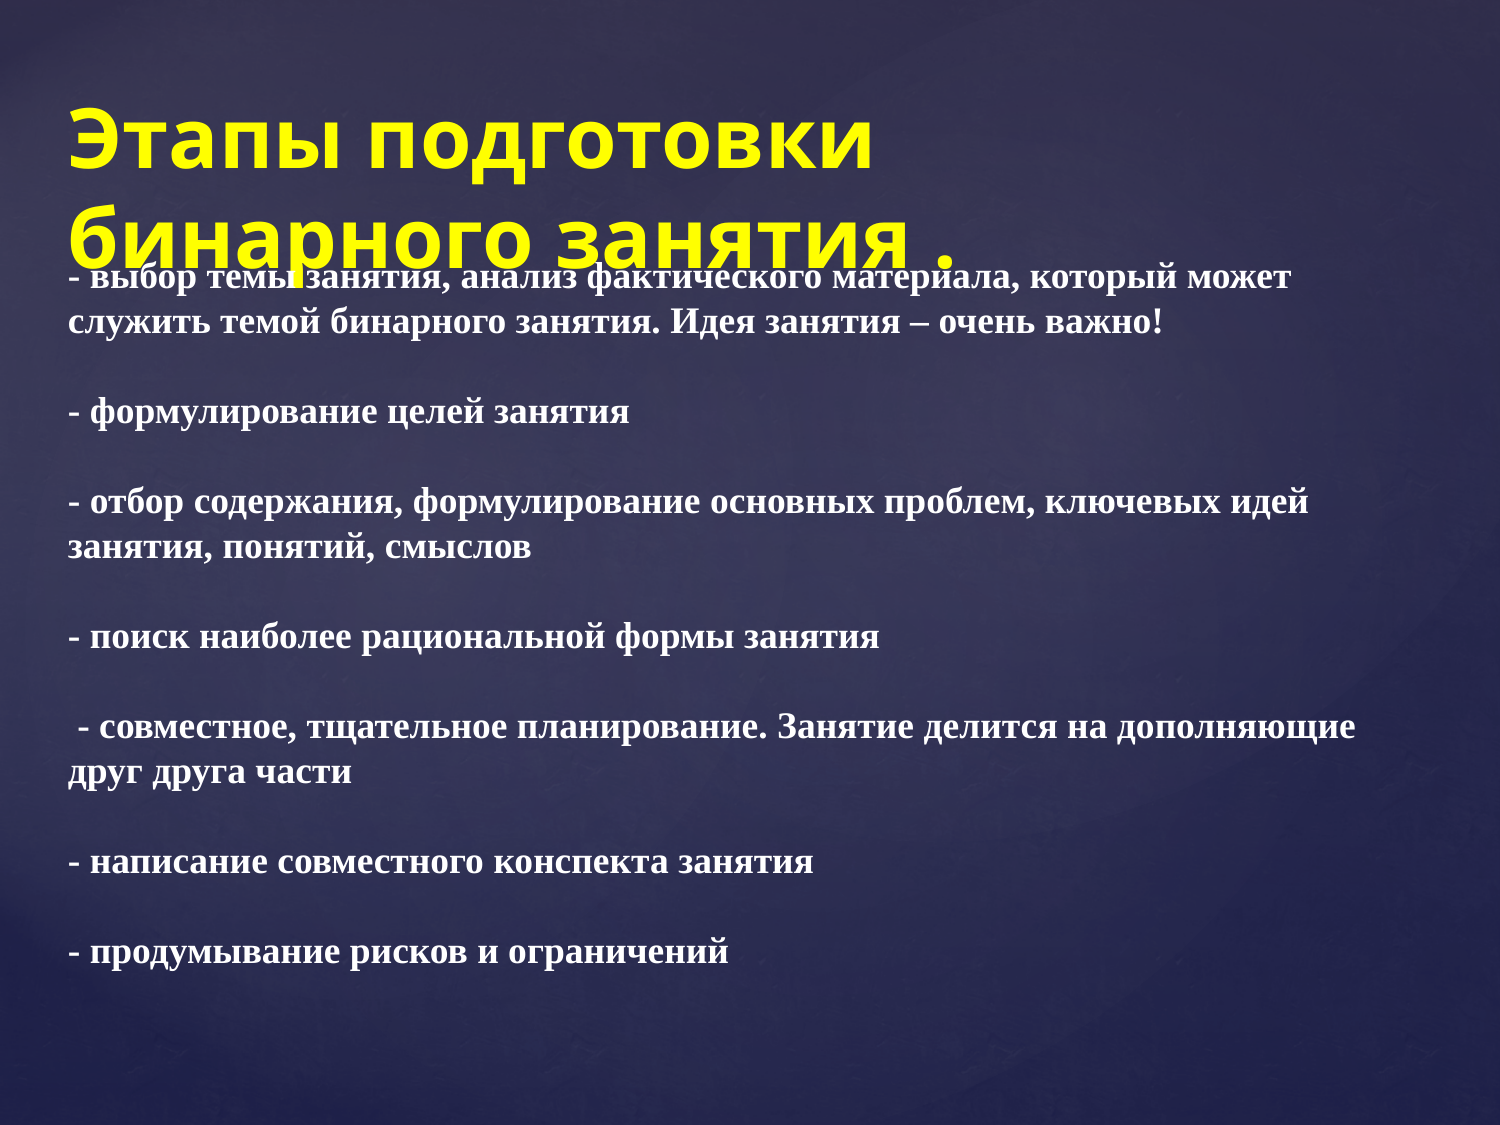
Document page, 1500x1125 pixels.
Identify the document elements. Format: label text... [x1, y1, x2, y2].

text_box Этапы подготовки бинарного занятия . [53, 78, 1353, 243]
text_box - выбор темы занятия, анализ фактического материала, который может служить темой бинарного занятия. Идея занятия – очень важно! - формулирование целей занятия - отбор содержания, формулирование основных проблем, ключевых идей занятия, понятий, смыслов - поиск наиболее рациональной формы занятия - совместное, тщательное планирование. Занятие делится на дополняющие друг друга части - написание совместного конспекта занятия - продумывание рисков и ограничений [53, 243, 1388, 979]
